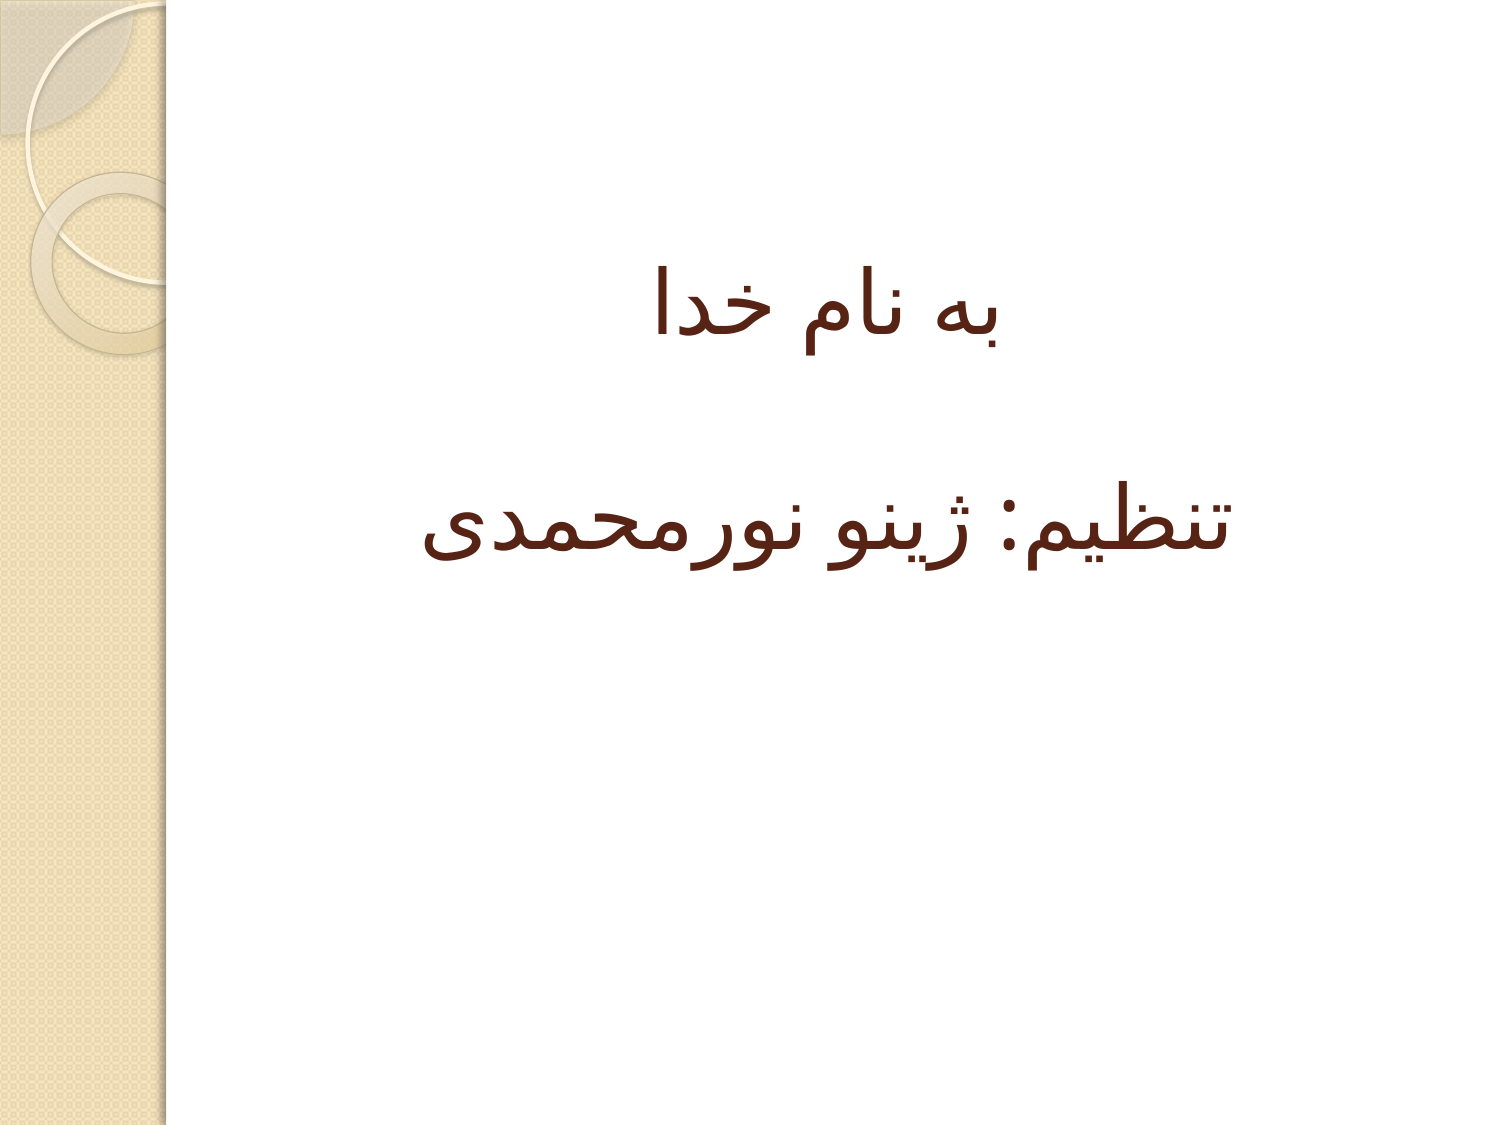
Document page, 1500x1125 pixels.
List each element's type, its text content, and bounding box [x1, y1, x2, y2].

title به نام خدا تنظیم: ژینو نورمحمدی [212, 200, 1443, 613]
